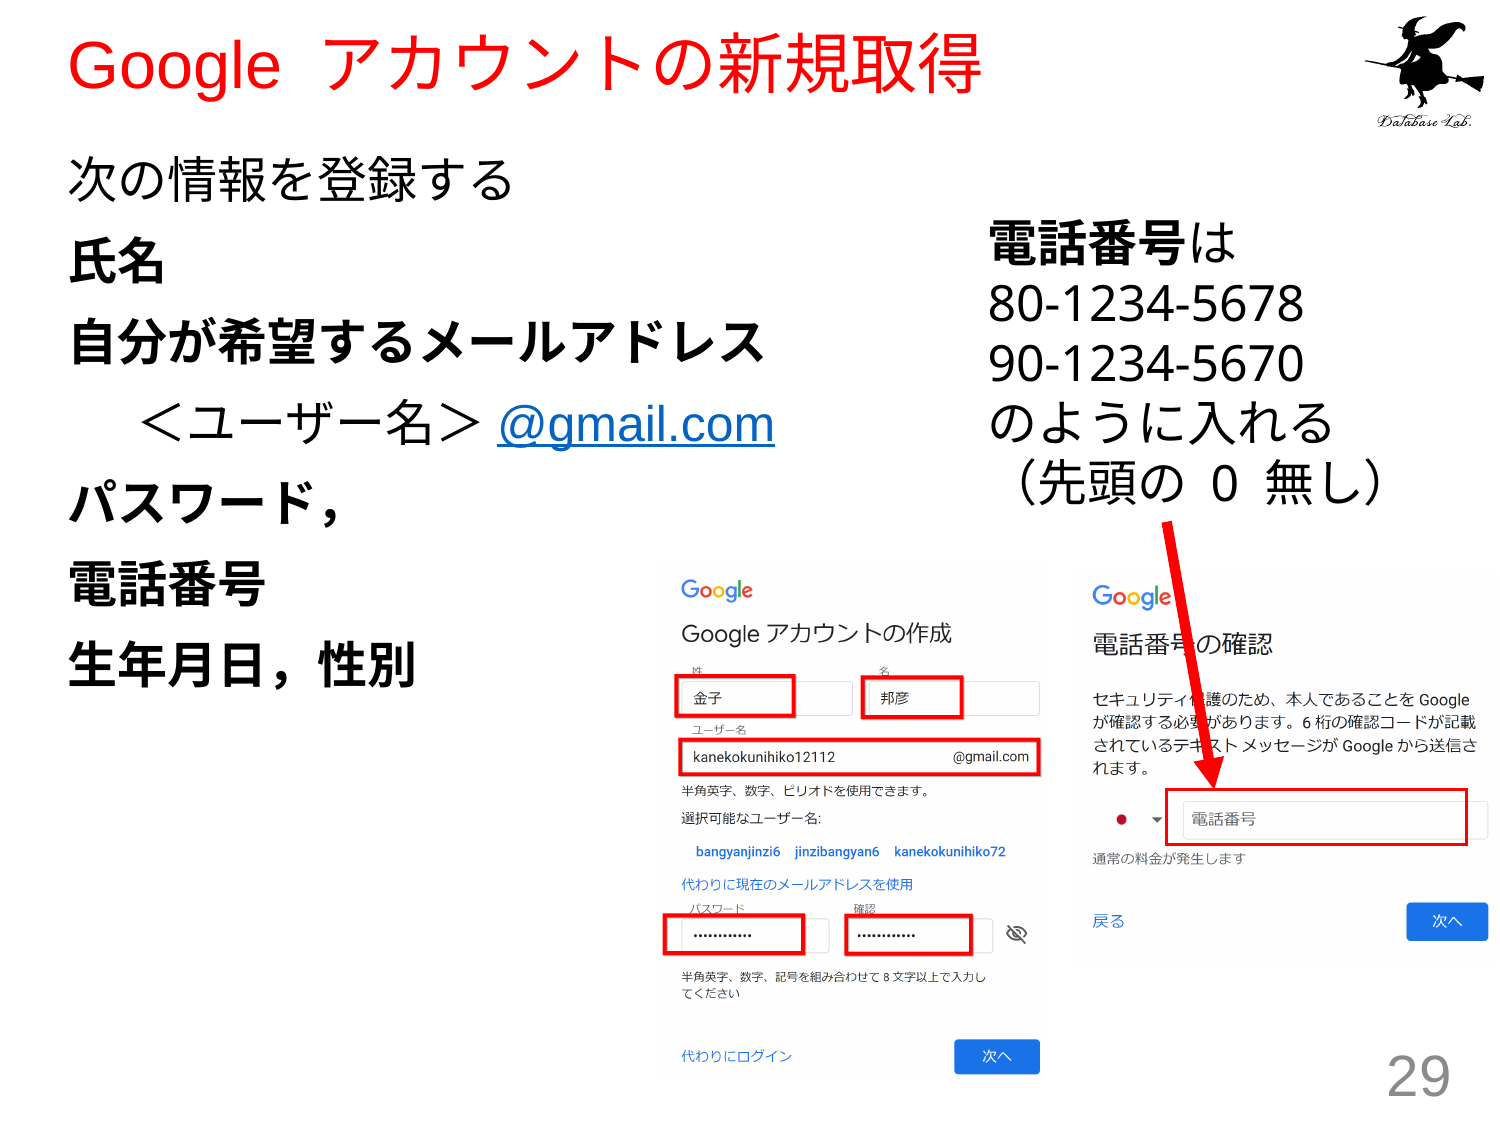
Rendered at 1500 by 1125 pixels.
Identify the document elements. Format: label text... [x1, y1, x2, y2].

picture [1074, 572, 1498, 963]
slide_number 29 [1129, 1042, 1467, 1103]
picture [1362, 14, 1486, 130]
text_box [1166, 521, 1215, 790]
list 次の情報を登録する 氏名 自分が希望するメールアドレス ＜ユーザー名＞@gmail.com パスワード， 電話番号 生年月日，性別 [52, 140, 894, 768]
text_box 電話番号は 80-1234-5678 90-1234-5670 のように入れる （先頭の 0 無し） [972, 203, 1500, 519]
title Google アカウントの新規取得 [52, 28, 1441, 106]
picture [656, 562, 1049, 1081]
